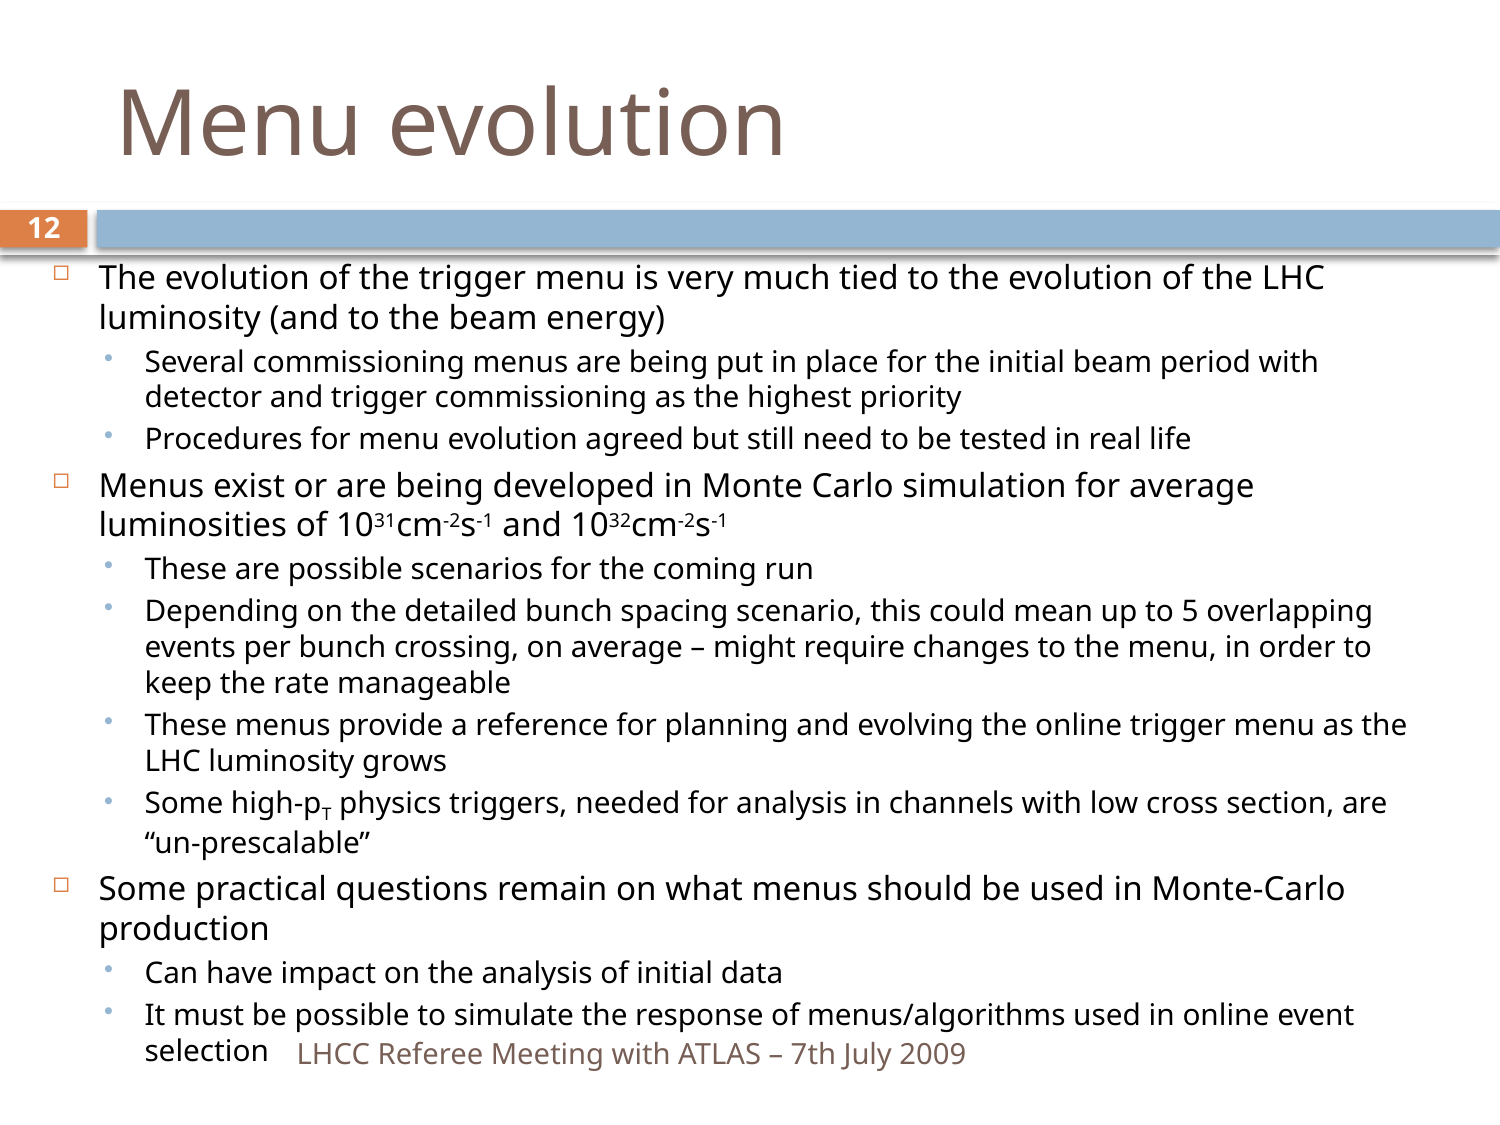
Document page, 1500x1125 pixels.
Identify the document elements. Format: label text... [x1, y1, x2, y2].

list The evolution of the trigger menu is very much tied to the evolution of the LHC luminosity (and to the beam energy) Several commissioning menus are being put in place for the initial beam period with detector and trigger commissioning as the highest priority Procedures for menu evolution agreed but still need to be tested in real life Menus exist or are being developed in Monte Carlo simulation for average luminosities of 1031cm-2s-1 and 1032cm-2s-1 These are possible scenarios for the coming run Depending on the detailed bunch spacing scenario, this could mean up to 5 overlapping events per bunch crossing, on average – might require changes to the menu, in order to keep the rate manageable These menus provide a reference for planning and evolving the online trigger menu as the LHC luminosity grows Some high-pT physics triggers, needed for analysis in channels with low cross section, are “un-prescalable” Some practical questions remain on what menus should be used in Monte-Carlo production Can have impact on the analysis of initial data It must be possible to simulate the response of menus/algorithms used in online event selection [37, 248, 1438, 1085]
slide_number 12 [0, 208, 88, 249]
title Menu evolution [100, 37, 1438, 200]
